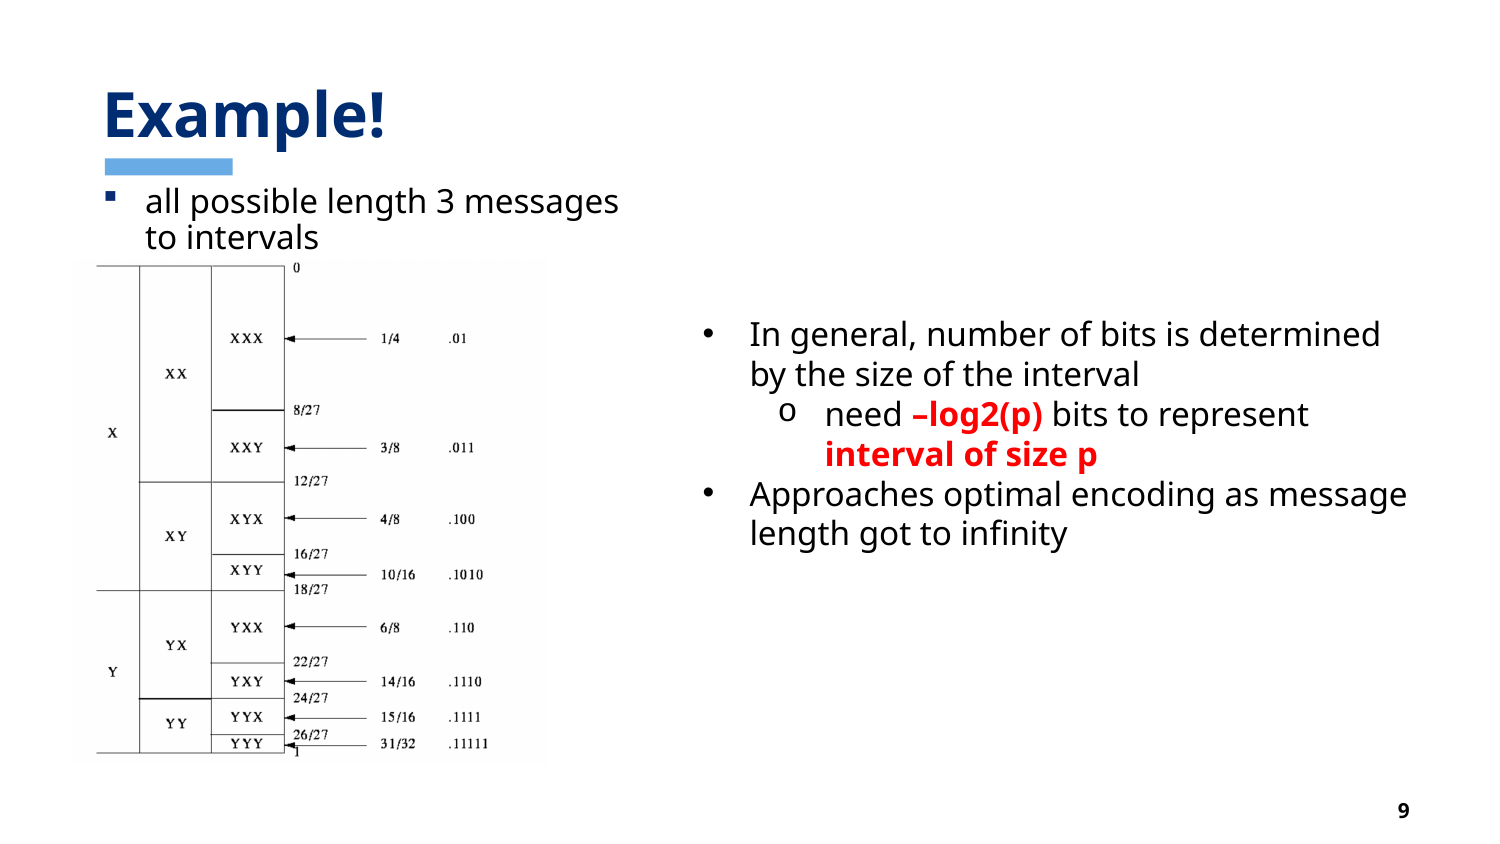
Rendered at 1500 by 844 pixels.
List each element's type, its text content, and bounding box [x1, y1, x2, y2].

list all possible length 3 messages to intervals [87, 177, 674, 692]
picture [72, 258, 548, 765]
text_box In general, number of bits is determined by the size of the interval need –log2(p) bits to represent interval of size p Approaches optimal encoding as message length got to infinity [687, 305, 1426, 560]
title Example! [87, 17, 1425, 159]
